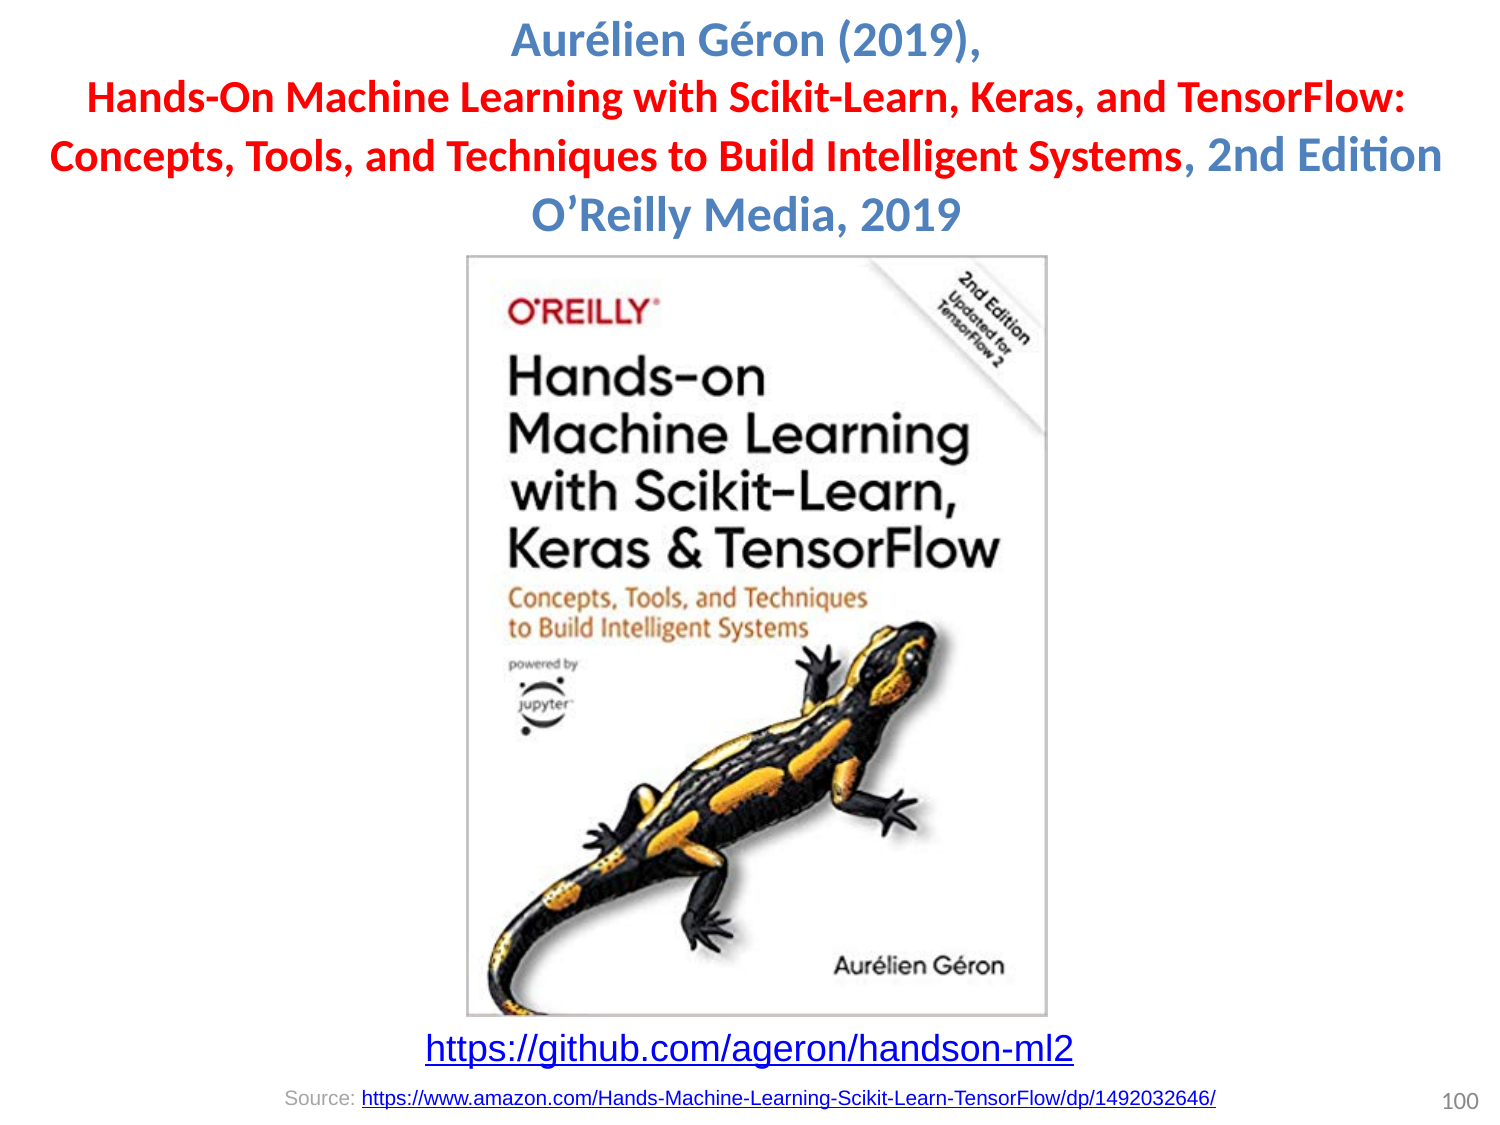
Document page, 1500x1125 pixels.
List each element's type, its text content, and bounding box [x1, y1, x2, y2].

slide_number 100 [1144, 1069, 1495, 1125]
text_box Source: https://www.amazon.com/Hands-Machine-Learning-Scikit-Learn-TensorFlow/dp/1492032646/ [136, 1077, 1363, 1118]
picture [466, 255, 1048, 1018]
title Aurélien Géron (2019), Hands-On Machine Learning with Scikit-Learn, Keras, and TensorFlow: Concepts, Tools, and Techniques to Build Intelligent Systems, 2nd Edition O’Reilly Media, 2019 [22, 12, 1471, 236]
text_box https://github.com/ageron/handson-ml2 [410, 1016, 1090, 1077]
